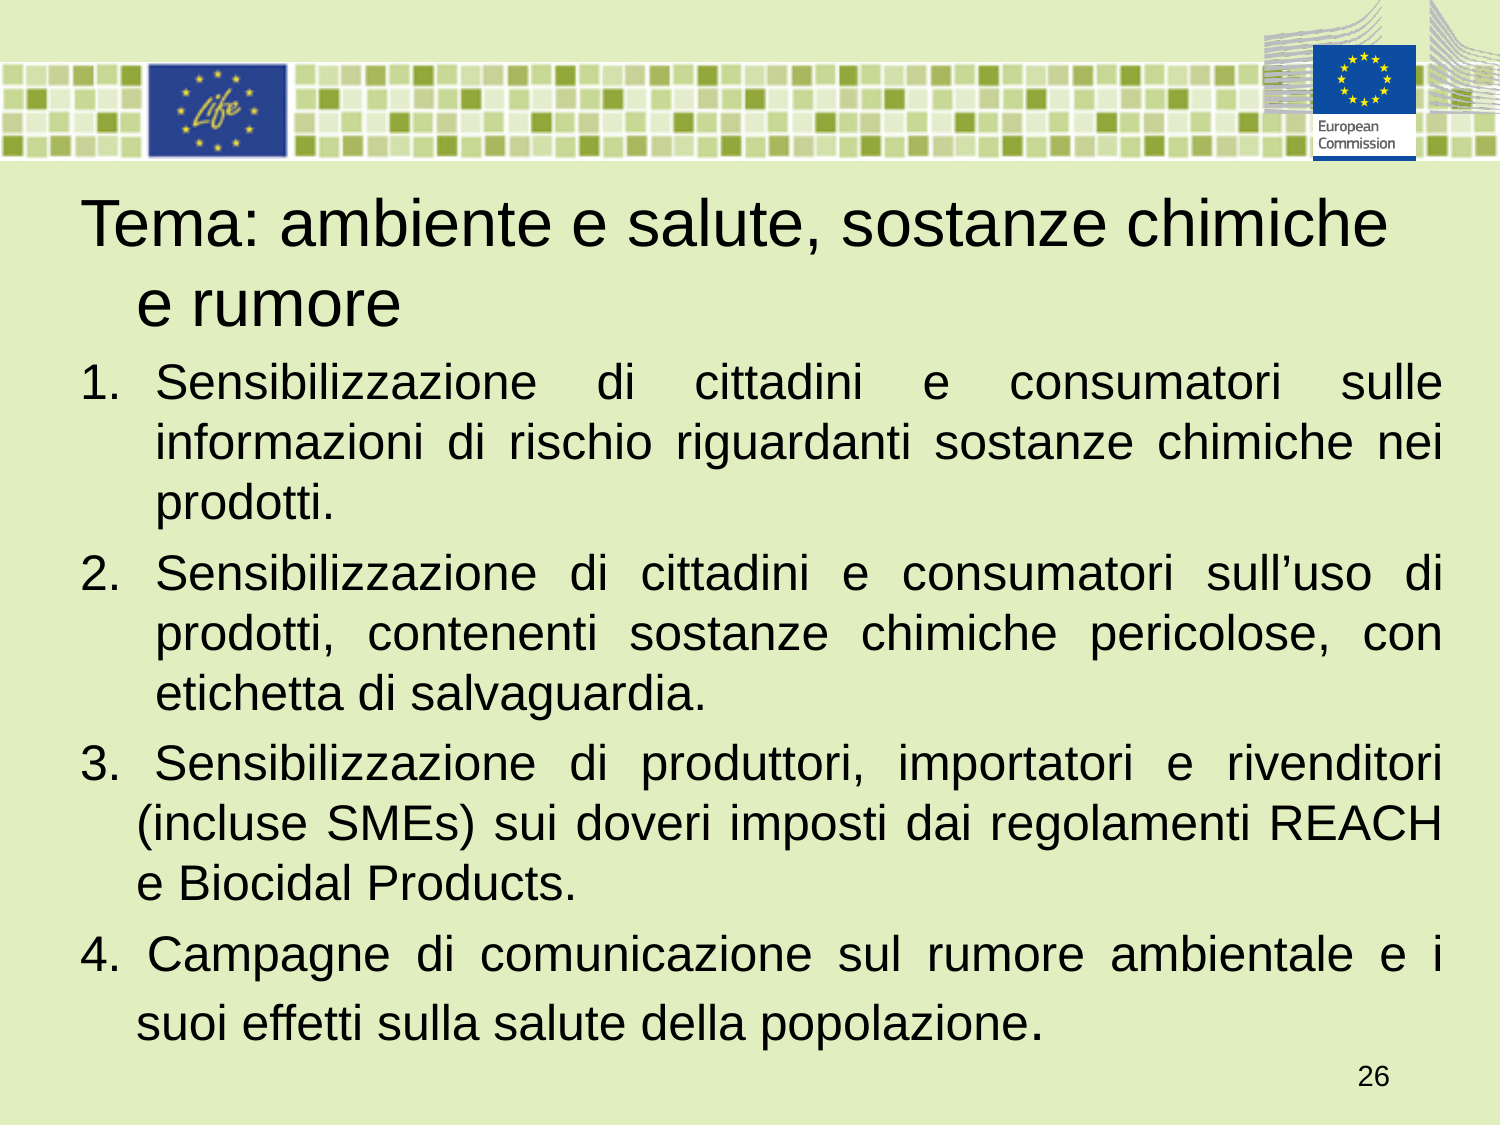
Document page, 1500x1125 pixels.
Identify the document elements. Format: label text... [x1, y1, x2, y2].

picture [0, 0, 1500, 161]
list Tema: ambiente e salute, sostanze chimiche e rumore Sensibilizzazione di cittadini e consumatori sulle informazioni di rischio riguardanti sostanze chimiche nei prodotti. Sensibilizzazione di cittadini e consumatori sull’uso di prodotti, contenenti sostanze chimiche pericolose, con etichetta di salvaguardia. 3. Sensibilizzazione di produttori, importatori e rivenditori (incluse SMEs) sui doveri imposti dai regolamenti REACH e Biocidal Products. 4. Campagne di comunicazione sul rumore ambientale e i suoi effetti sulla salute della popolazione. [64, 172, 1459, 1125]
